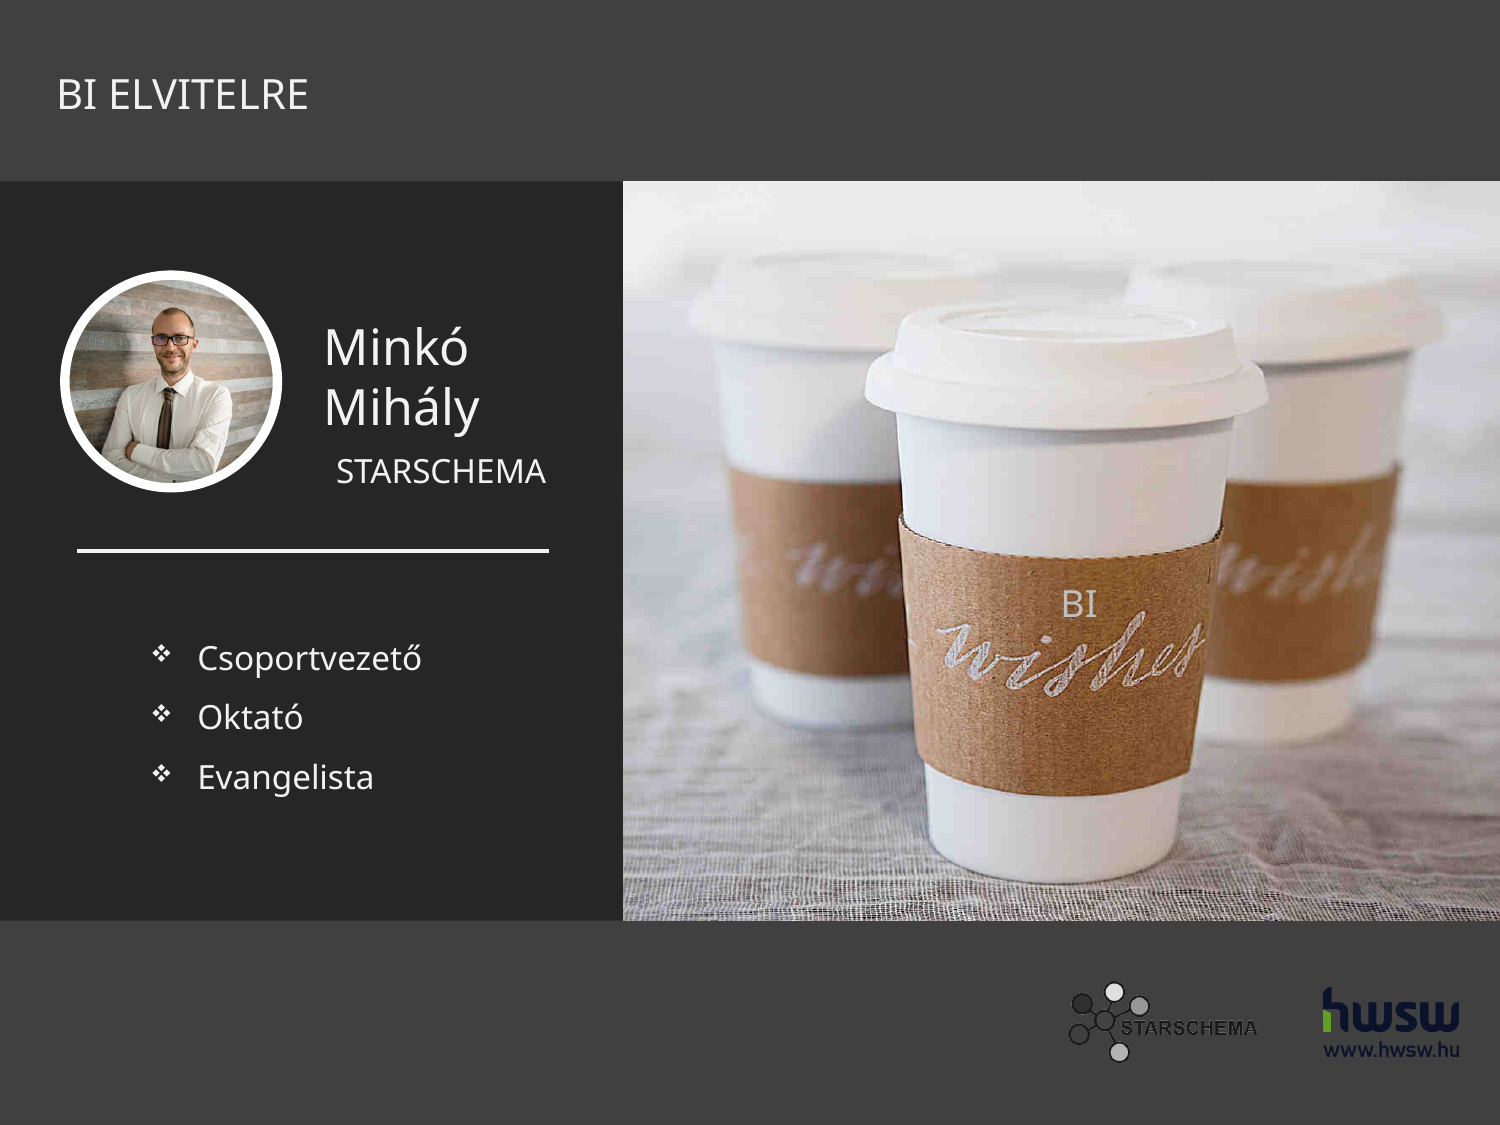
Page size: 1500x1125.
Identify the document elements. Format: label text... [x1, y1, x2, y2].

text_box Minkó Mihály [309, 308, 495, 443]
picture [1068, 981, 1258, 1063]
picture [622, 181, 1500, 921]
picture [1323, 987, 1459, 1057]
picture [64, 274, 278, 488]
text_box STARSCHEMA [321, 442, 562, 498]
text_box Csoportvezető Oktató Evangelista [135, 609, 586, 804]
